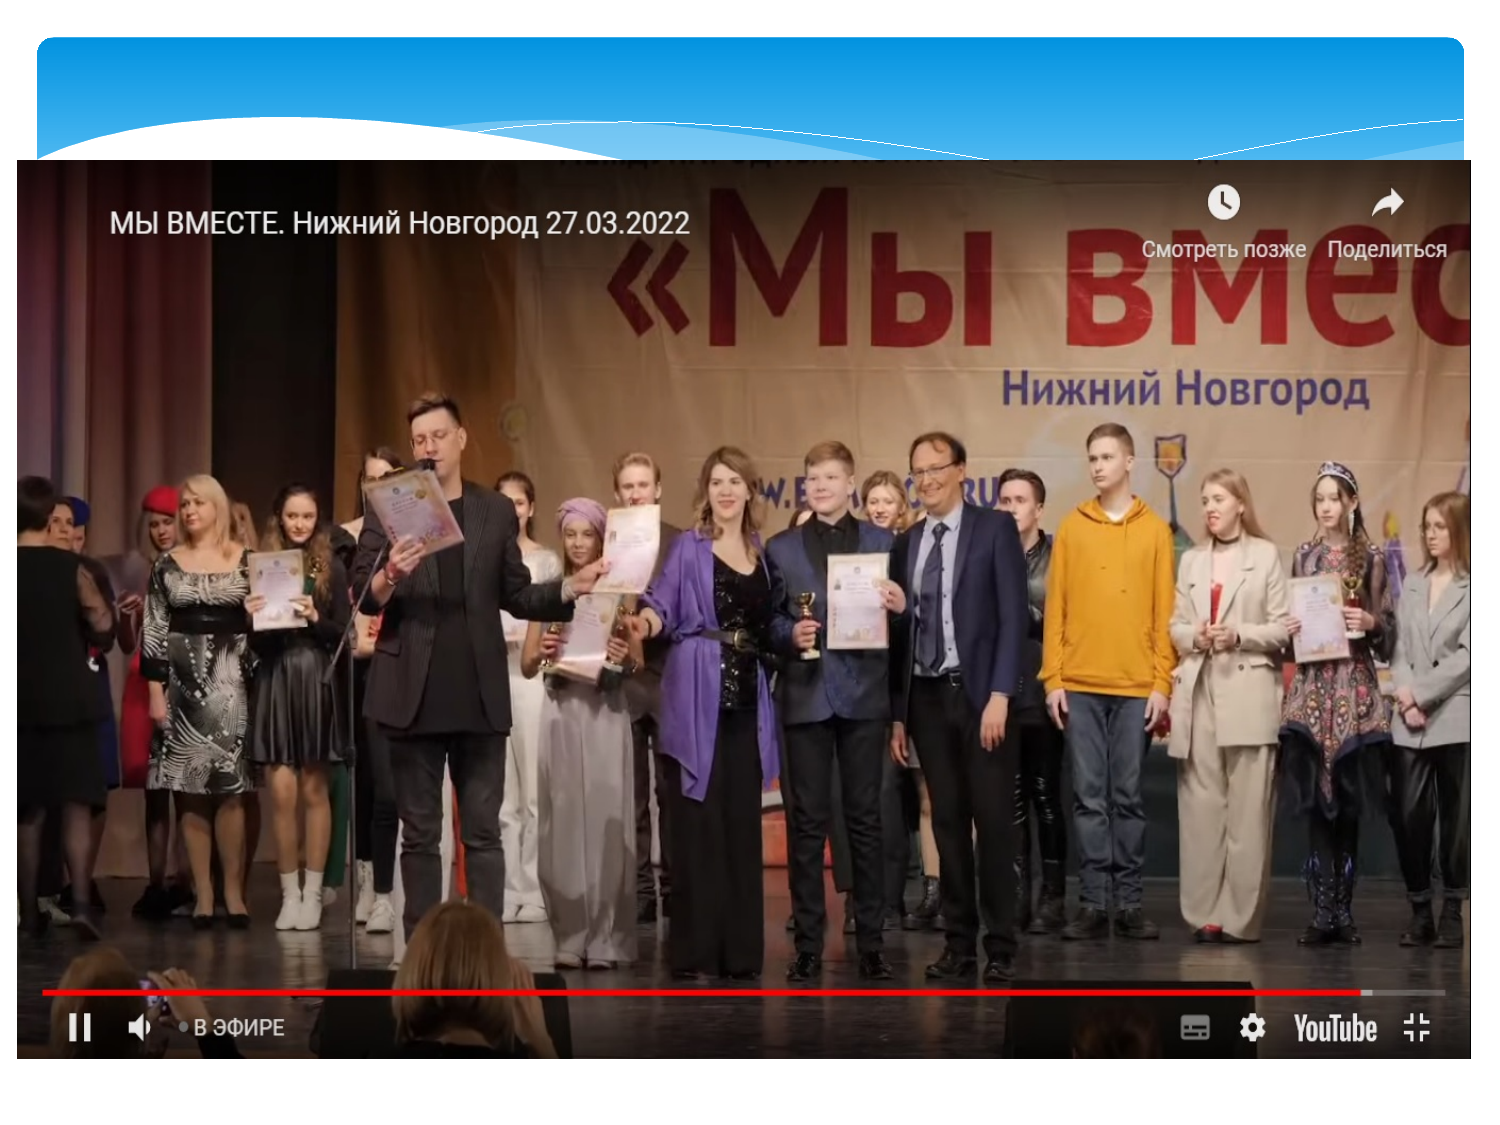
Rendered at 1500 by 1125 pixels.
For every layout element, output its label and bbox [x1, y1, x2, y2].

picture [17, 160, 1471, 1059]
